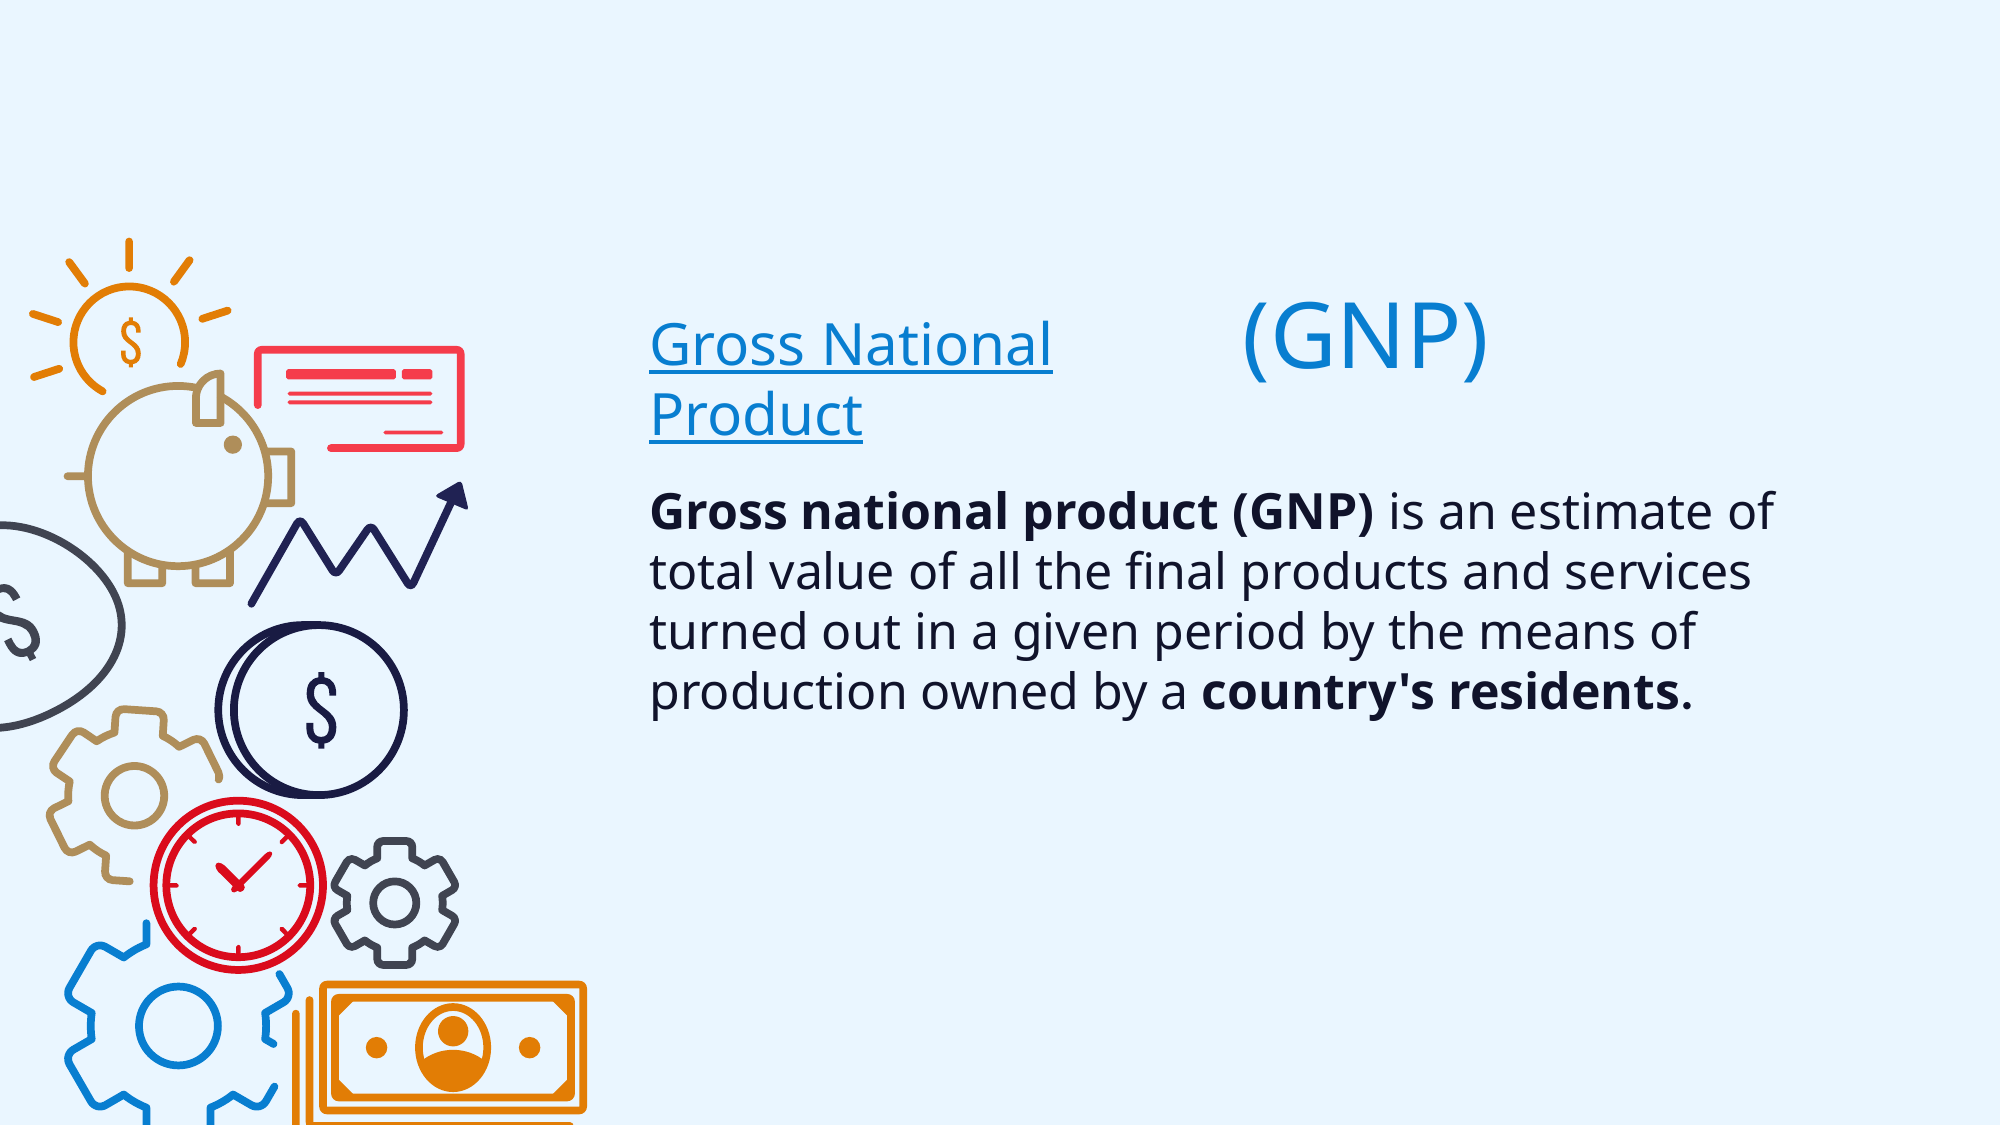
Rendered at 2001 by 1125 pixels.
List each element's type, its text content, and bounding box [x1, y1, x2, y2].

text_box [0, 237, 588, 1125]
text_box (GNP) [1227, 269, 1582, 394]
text_box Gross national product (GNP) is an estimate of total value of all the final products and services turned out in a given period by the means of production owned by a country's residents. [634, 472, 1822, 728]
text_box Gross National Product [634, 299, 1289, 455]
